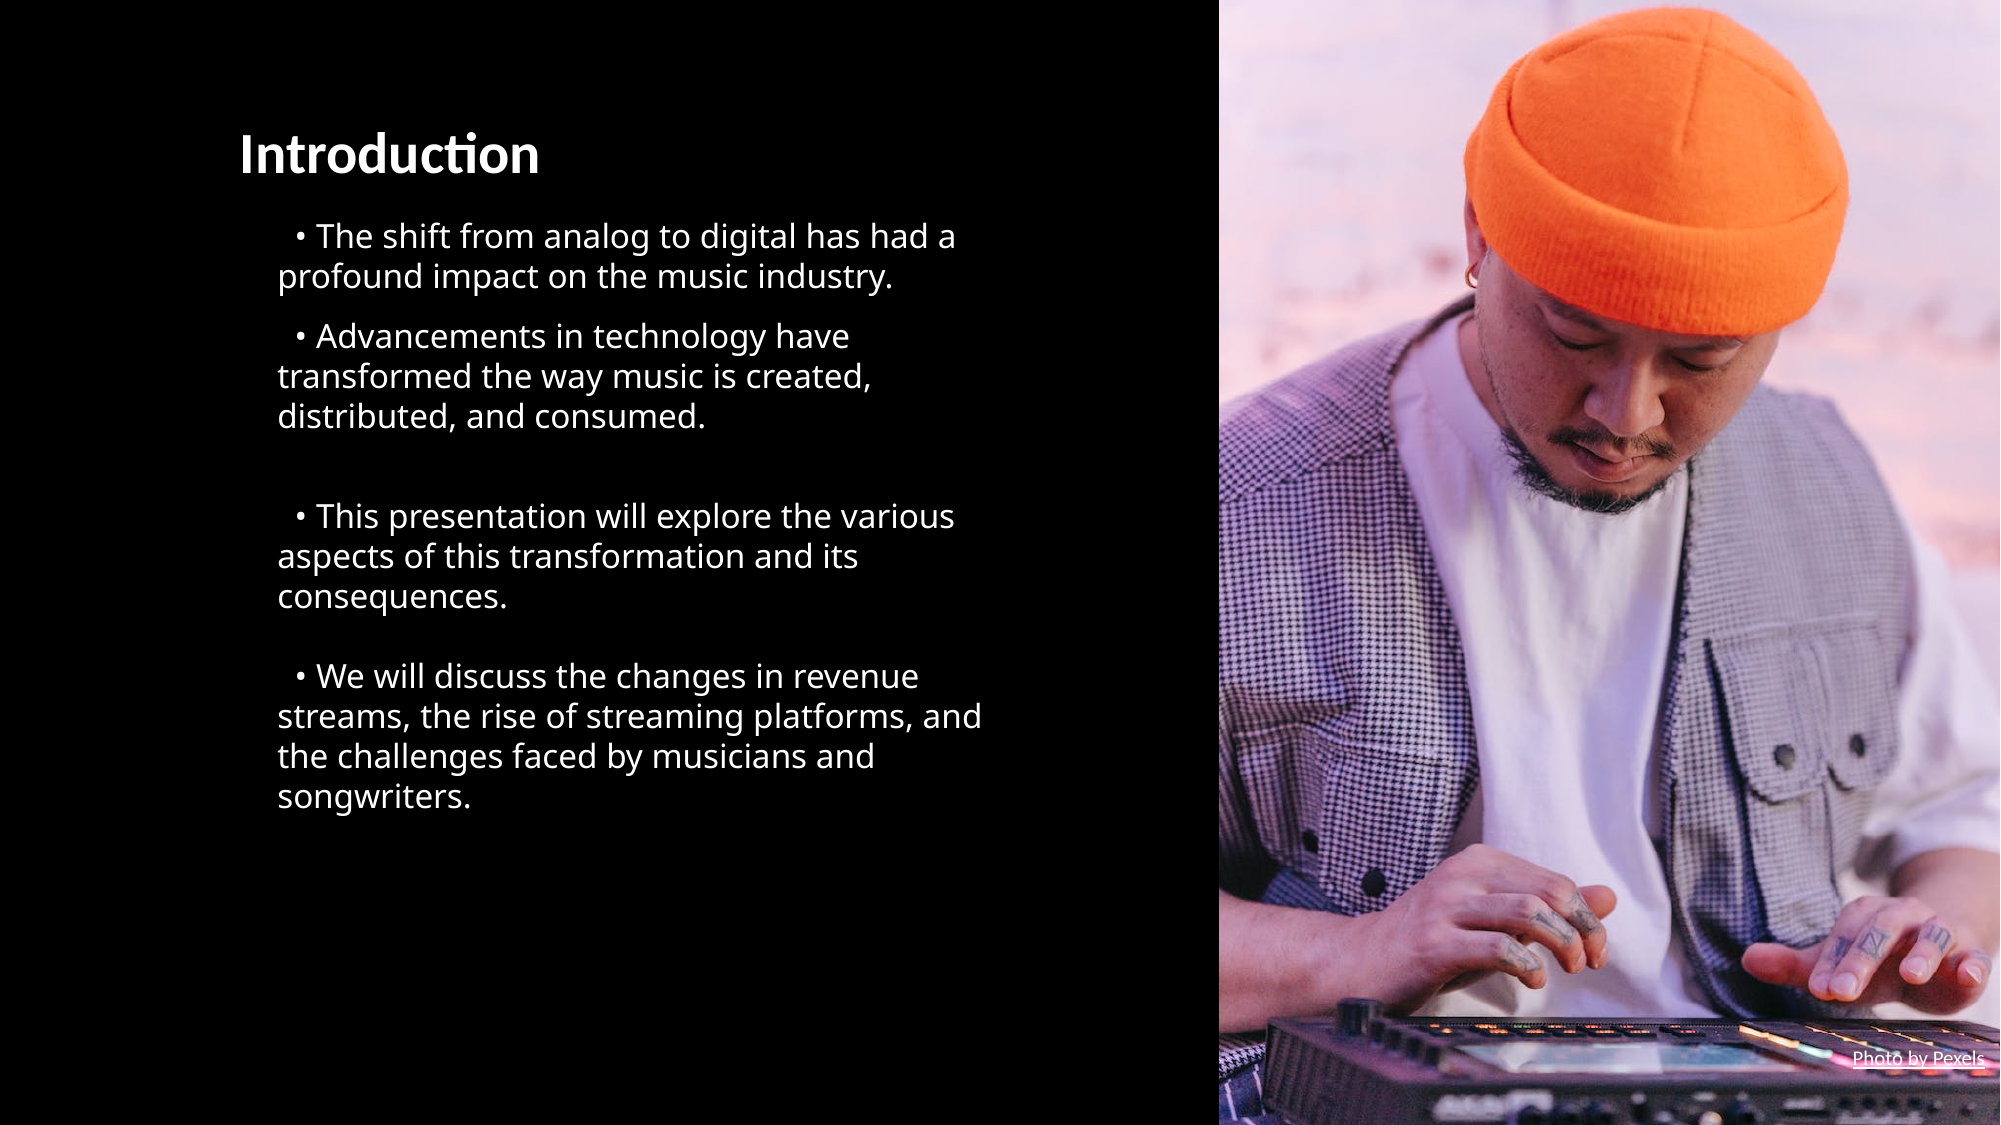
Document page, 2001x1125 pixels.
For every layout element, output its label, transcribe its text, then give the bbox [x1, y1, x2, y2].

picture [1219, 0, 2000, 1125]
text_box • This presentation will explore the various aspects of this transformation and its consequences. [262, 517, 1013, 593]
text_box • Advancements in technology have transformed the way music is created, distributed, and consumed. [262, 337, 1013, 413]
text_box • The shift from analog to digital has had a profound impact on the music industry. [262, 217, 1013, 293]
text_box Introduction [225, 112, 1219, 188]
text_box • We will discuss the changes in revenue streams, the rise of streaming platforms, and the challenges faced by musicians and songwriters. [262, 697, 1013, 773]
